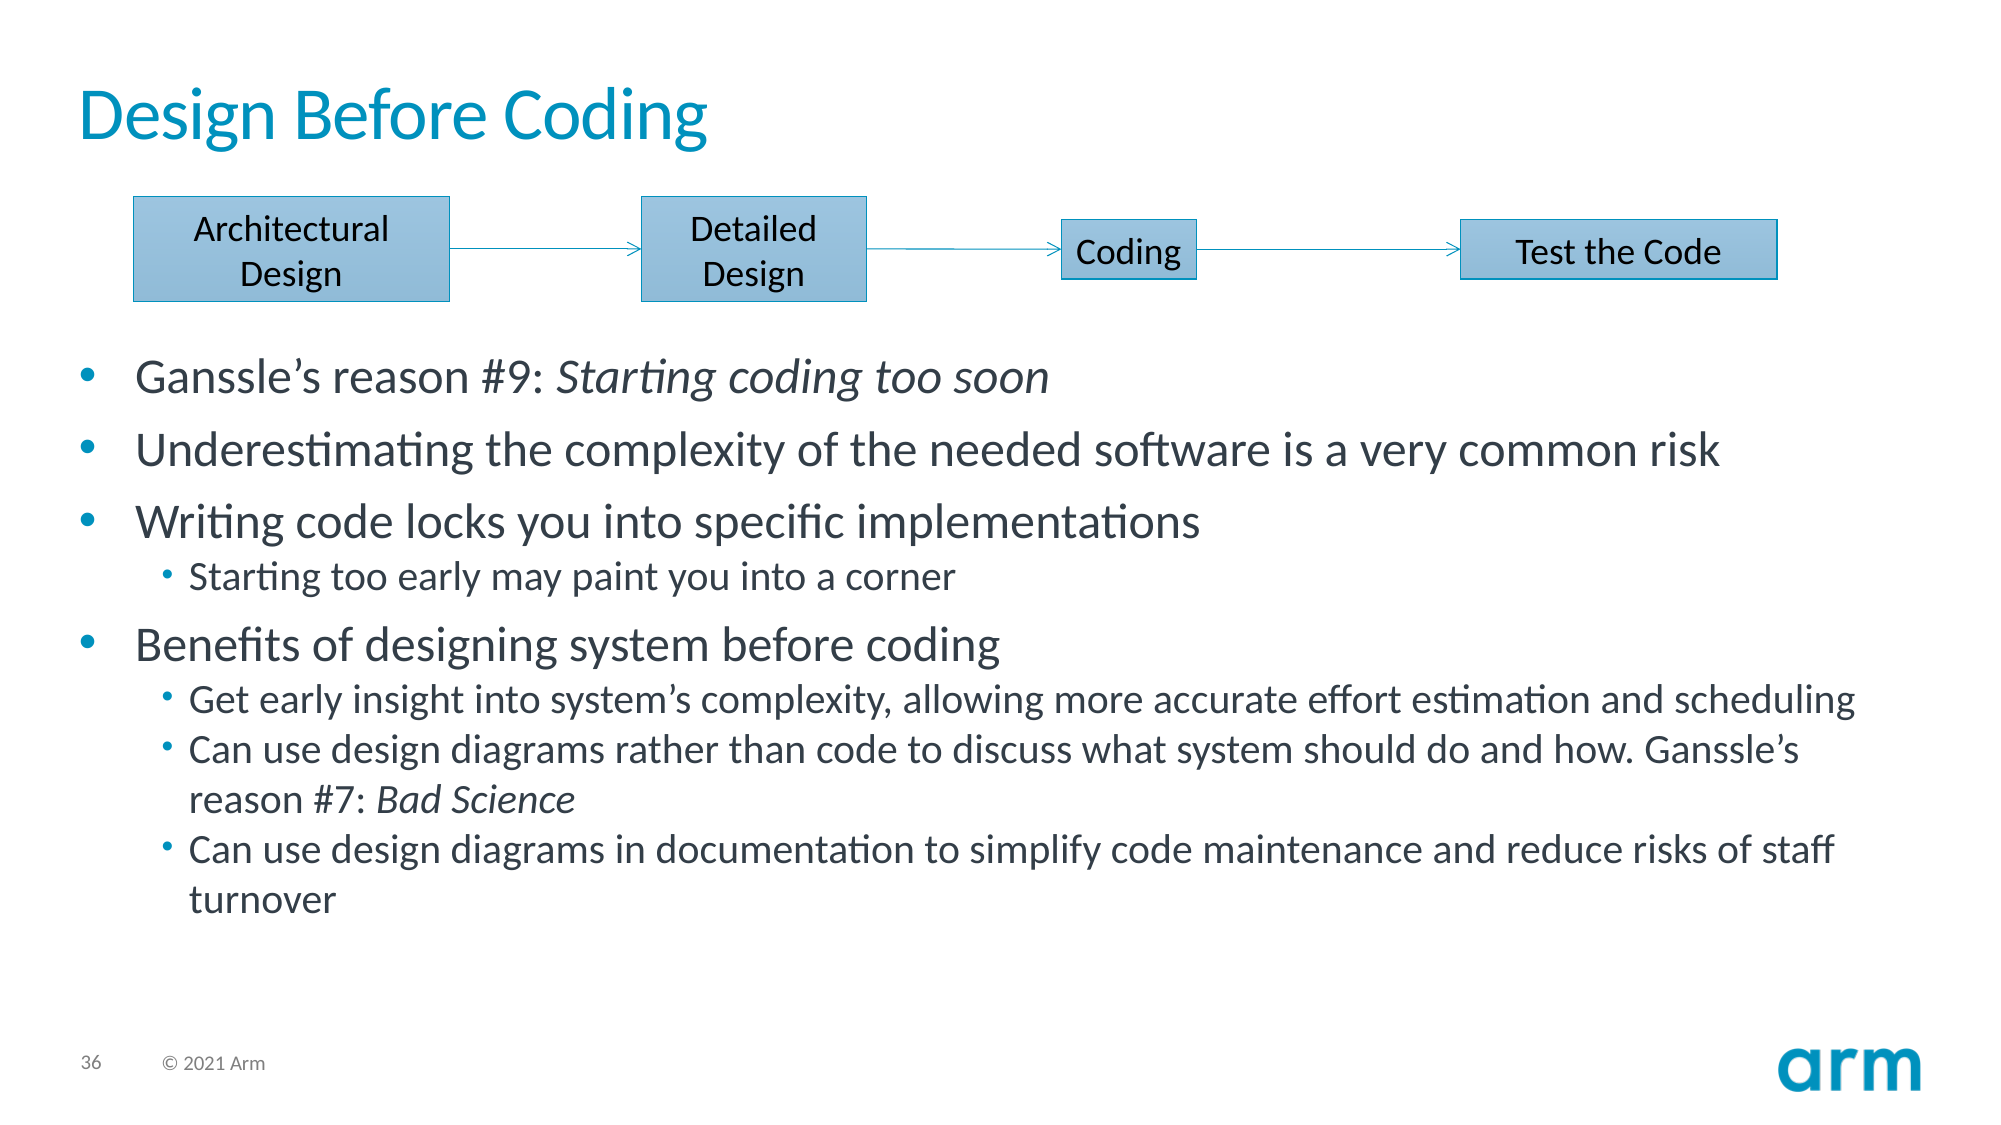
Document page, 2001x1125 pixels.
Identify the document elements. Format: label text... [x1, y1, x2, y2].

list Ganssle’s reason #9: Starting coding too soon Underestimating the complexity of the needed software is a very common risk Writing code locks you into specific implementations Starting too early may paint you into a corner Benefits of designing system before coding Get early insight into system’s complexity, allowing more accurate effort estimation and scheduling Can use design diagrams rather than code to discuss what system should do and how. Ganssle’s reason #7: Bad Science Can use design diagrams in documentation to simplify code maintenance and reduce risks of staff turnover [78, 343, 1922, 1004]
picture [1777, 1047, 1922, 1093]
text_box Test the Code [1460, 219, 1778, 280]
picture [629, 242, 638, 249]
text_box Coding [1061, 219, 1197, 280]
title Design Before Coding [78, 78, 1922, 186]
text_box Architectural Design [133, 196, 450, 302]
text_box Detailed Design [641, 196, 867, 302]
